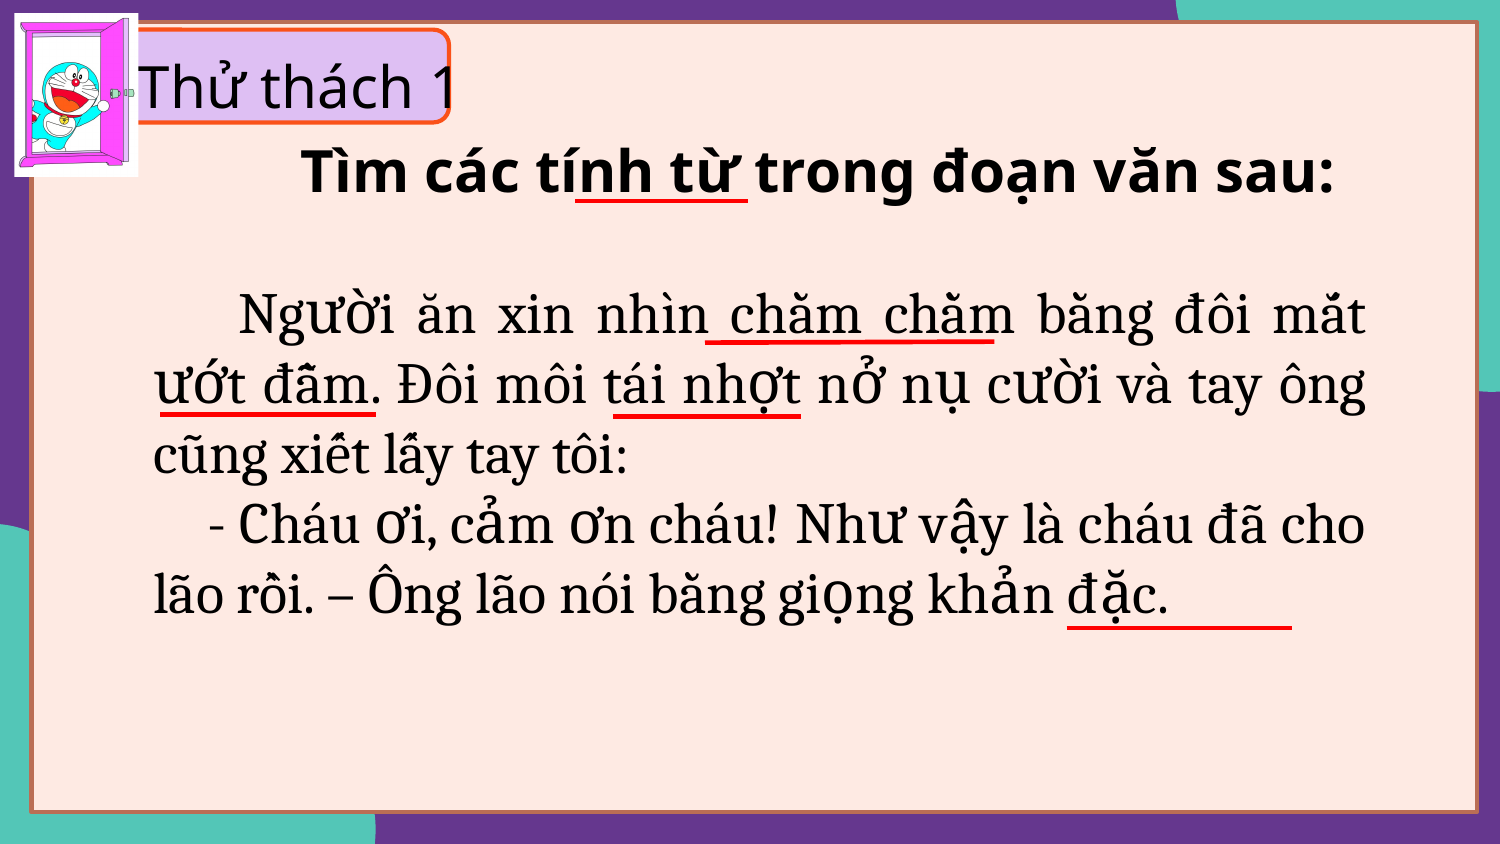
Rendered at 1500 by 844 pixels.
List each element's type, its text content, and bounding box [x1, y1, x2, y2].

text_box [29, 20, 1479, 814]
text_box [14, 13, 488, 178]
title Tìm các tính từ trong đoạn văn sau: [246, 119, 1390, 213]
text_box Người ăn xin nhìn chằm chằm bằng đôi mắt ướt đẫm. Đôi môi tái nhợt nở nụ cười và tay ông cũng xiết lấy tay tôi: - Cháu ơi, cảm ơn cháu! Như vậy là cháu đã cho lão rồi. – Ông lão nói bằng giọng khản đặc. [138, 267, 1382, 633]
